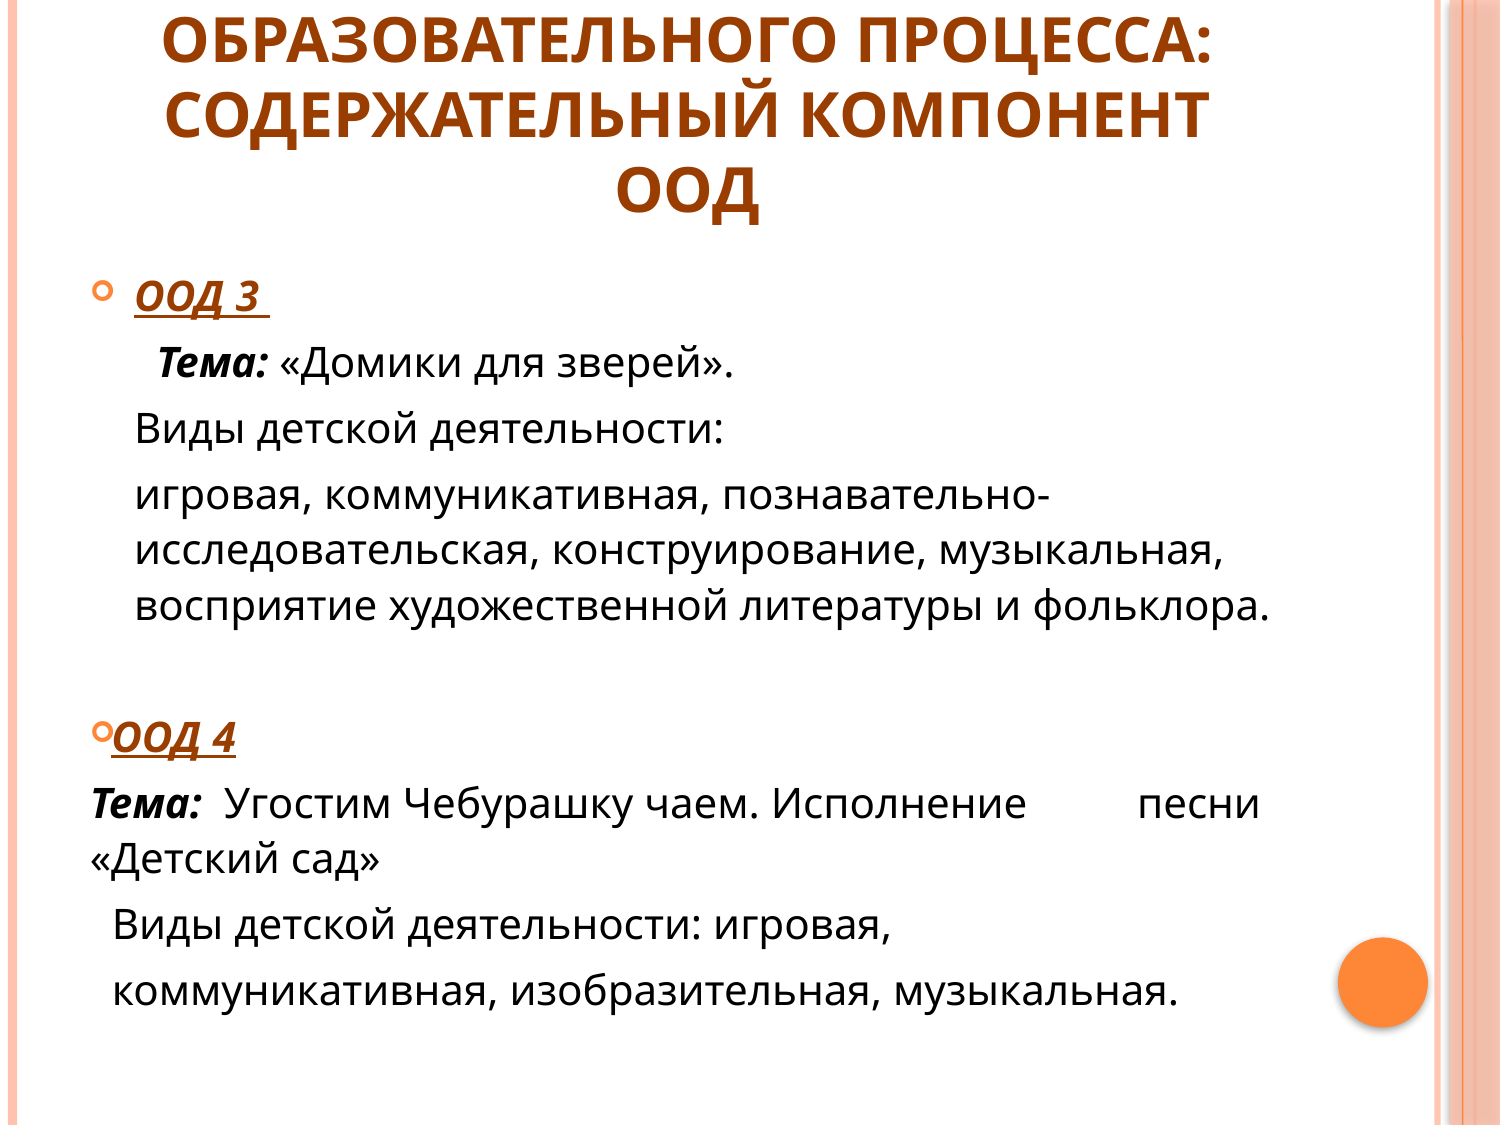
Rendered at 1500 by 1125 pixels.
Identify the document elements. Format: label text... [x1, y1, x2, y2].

title Механизм преобразования образовательного процесса: содержательный компонент ООД [75, 45, 1300, 233]
list ООД 3 Тема: «Домики для зверей». Виды детской деятельности: игровая, коммуникативная, познавательно-исследовательская, конструирование, музыкальная, восприятие художественной литературы и фольклора. ООД 4 Тема: Угостим Чебурашку чаем. Исполнение песни «Детский сад» Виды детской деятельности: игровая, коммуникативная, изобразительная, музыкальная. [75, 262, 1300, 1062]
